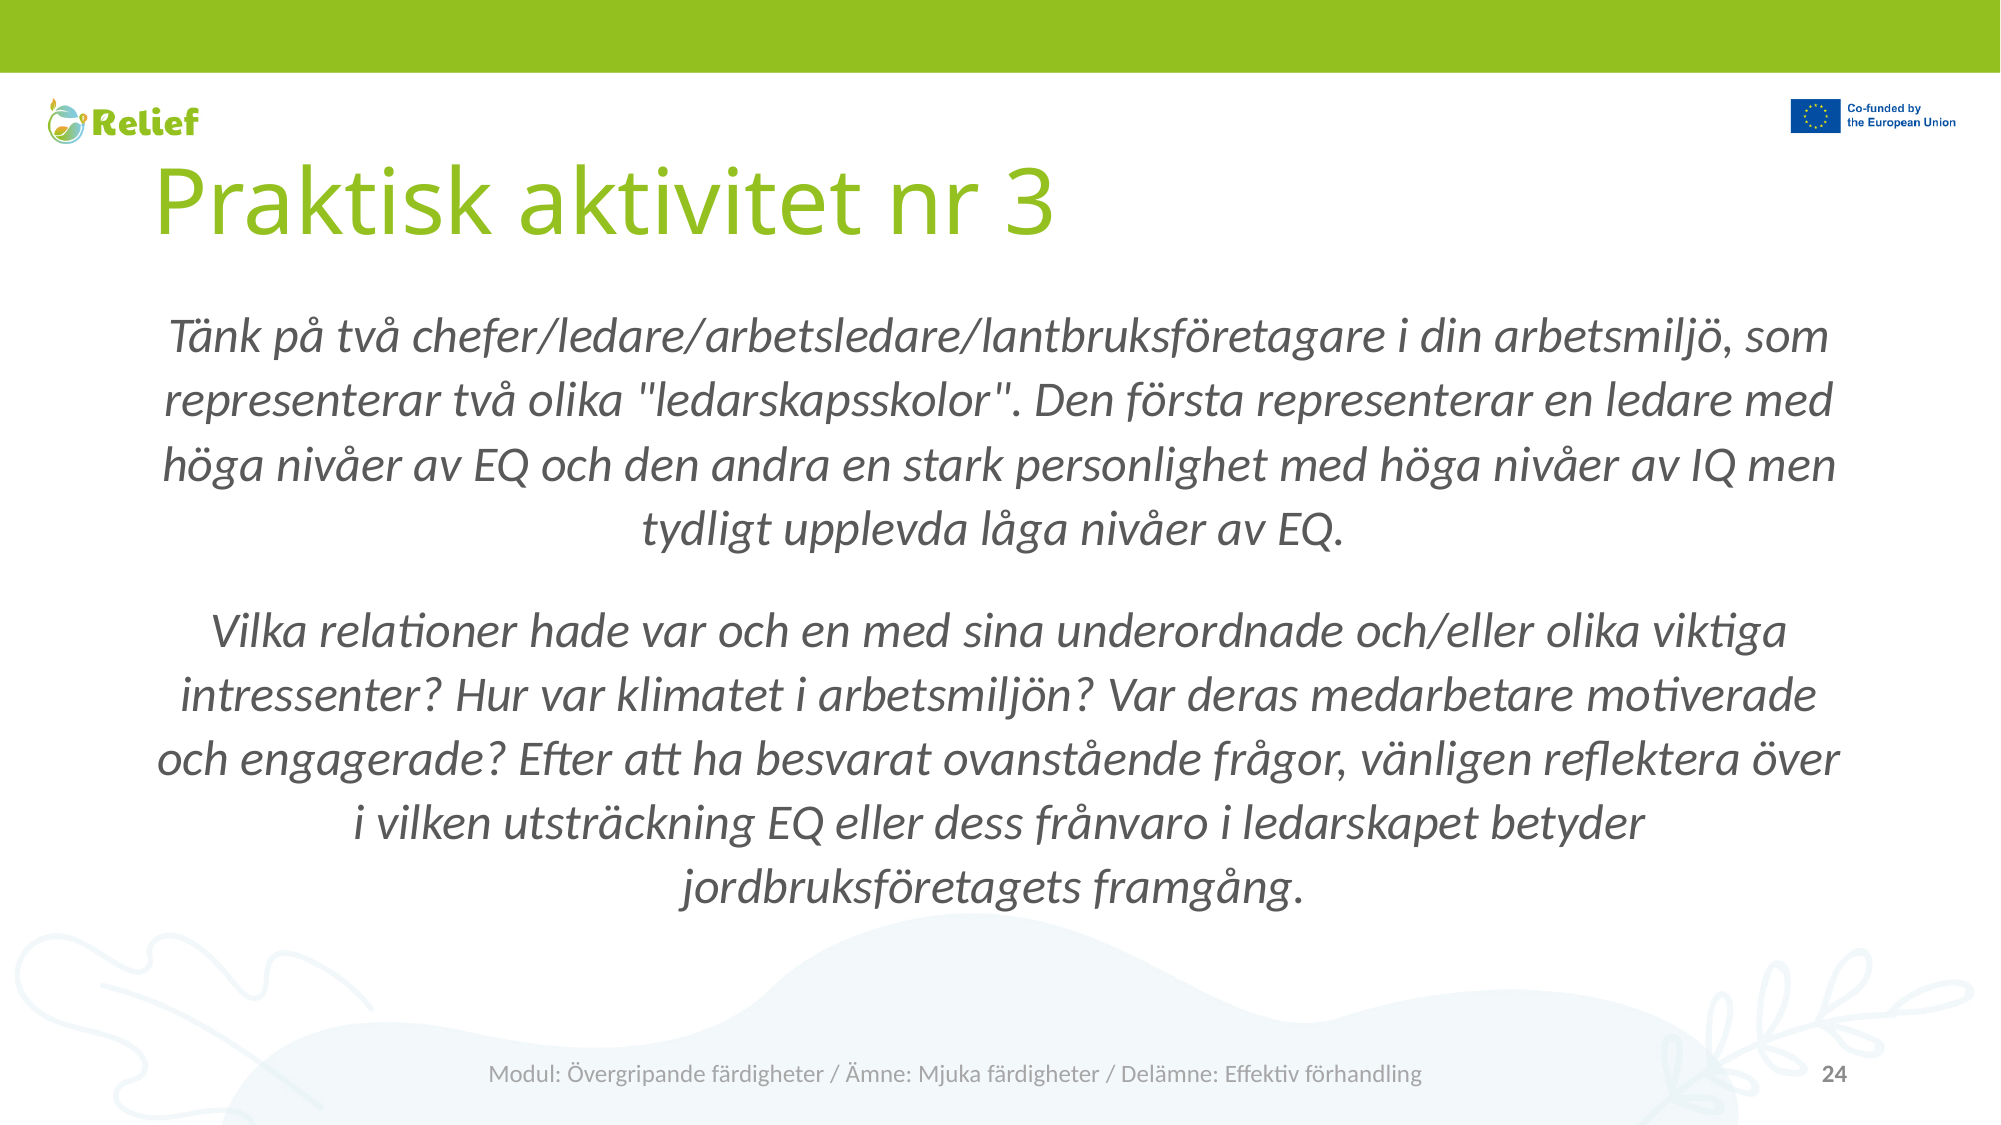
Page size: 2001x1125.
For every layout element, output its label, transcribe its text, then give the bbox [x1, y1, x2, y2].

title Praktisk aktivitet nr 3 [137, 133, 1863, 278]
slide_number 24 [1787, 1042, 1863, 1103]
list Tänk på två chefer/ledare/arbetsledare/lantbruksföretagare i din arbetsmiljö, som representerar två olika "ledarskapsskolor". Den första representerar en ledare med höga nivåer av EQ och den andra en stark personlighet med höga nivåer av IQ men tydligt upplevda låga nivåer av EQ. Vilka relationer hade var och en med sina underordnade och/eller olika viktiga intressenter? Hur var klimatet i arbetsmiljön? Var deras medarbetare motiverade och engagerade? Efter att ha besvarat ovanstående frågor, vänligen reflektera över i vilken utsträckning EQ eller dess frånvaro i ledarskapet betyder jordbruksföretagets framgång. [137, 299, 1863, 1014]
footer Modul: Övergripande färdigheter / Ämne: Mjuka färdigheter / Delämne: Effektiv förhandling [137, 1023, 1775, 1122]
picture [0, 0, 2001, 1125]
